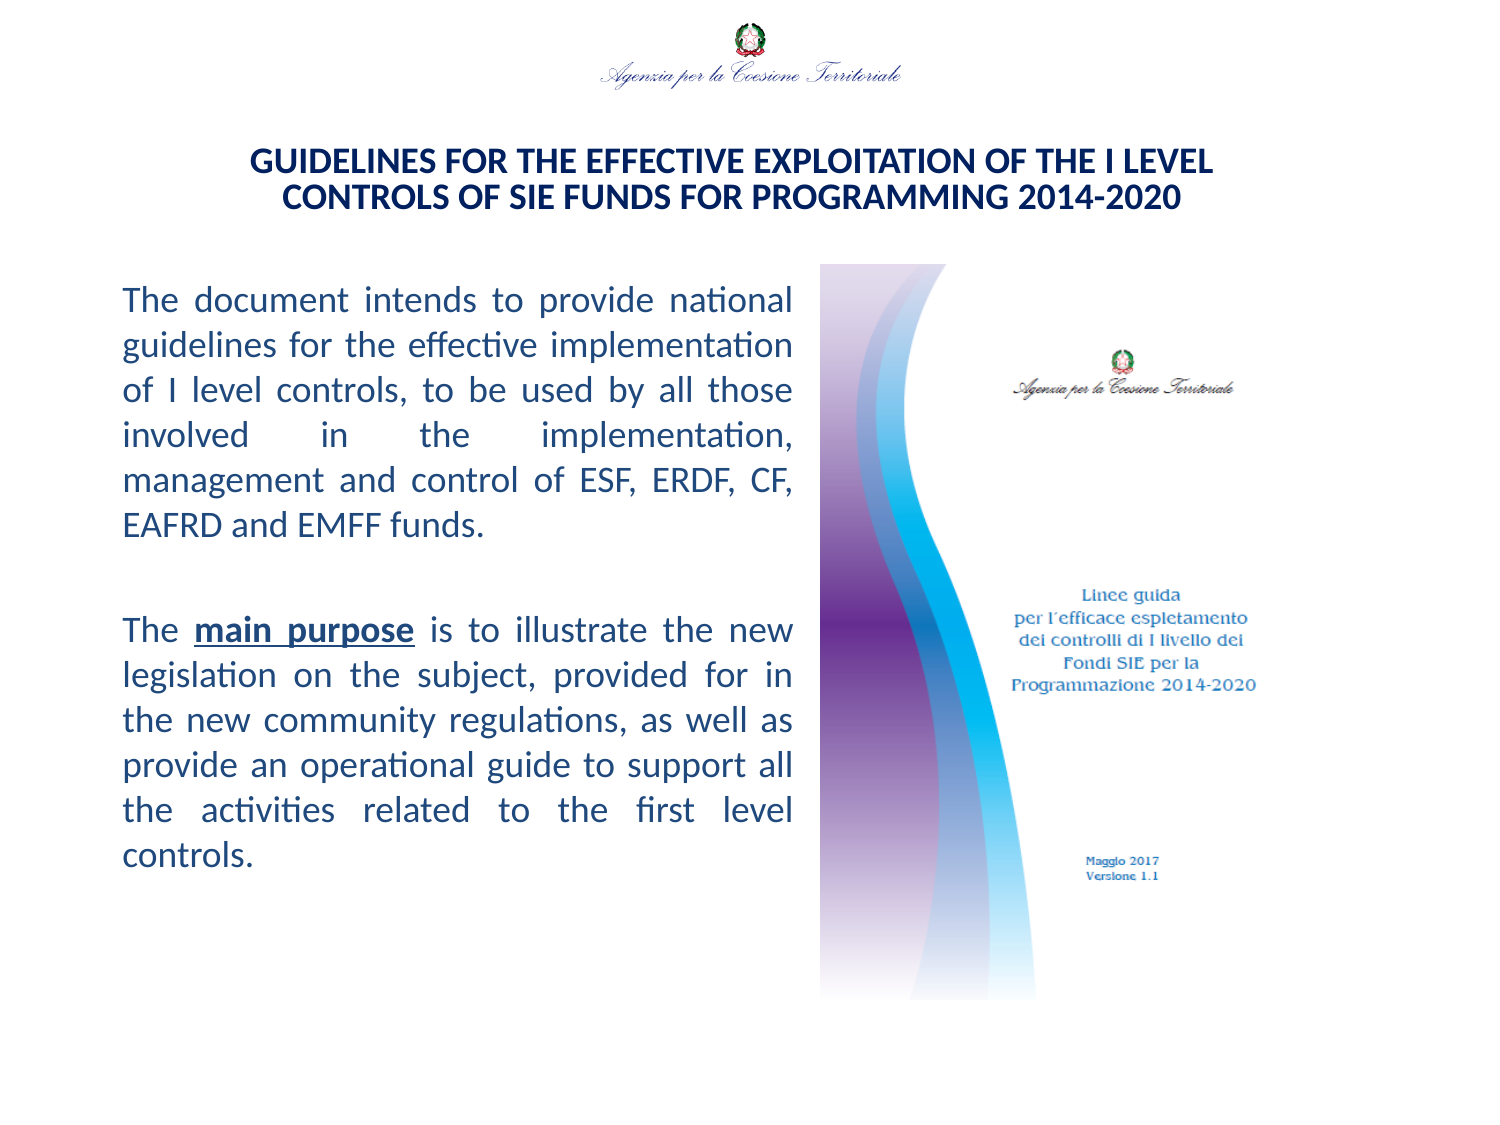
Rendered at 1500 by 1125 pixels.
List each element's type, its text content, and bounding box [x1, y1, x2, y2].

picture [820, 264, 1318, 1000]
text_box GUIDELINES FOR THE EFFECTIVE EXPLOITATION OF THE I LEVEL CONTROLS OF SIE FUNDS FOR PROGRAMMING 2014-2020 [147, 137, 1317, 224]
text_box The document intends to provide national guidelines for the effective implementation of I level controls, to be used by all those involved in the implementation, management and control of ESF, ERDF, CF, EAFRD and EMFF funds. The main purpose is to illustrate the new legislation on the subject, provided for in the new community regulations, as well as provide an operational guide to support all the activities related to the first level controls. [107, 267, 809, 976]
picture [598, 23, 901, 91]
